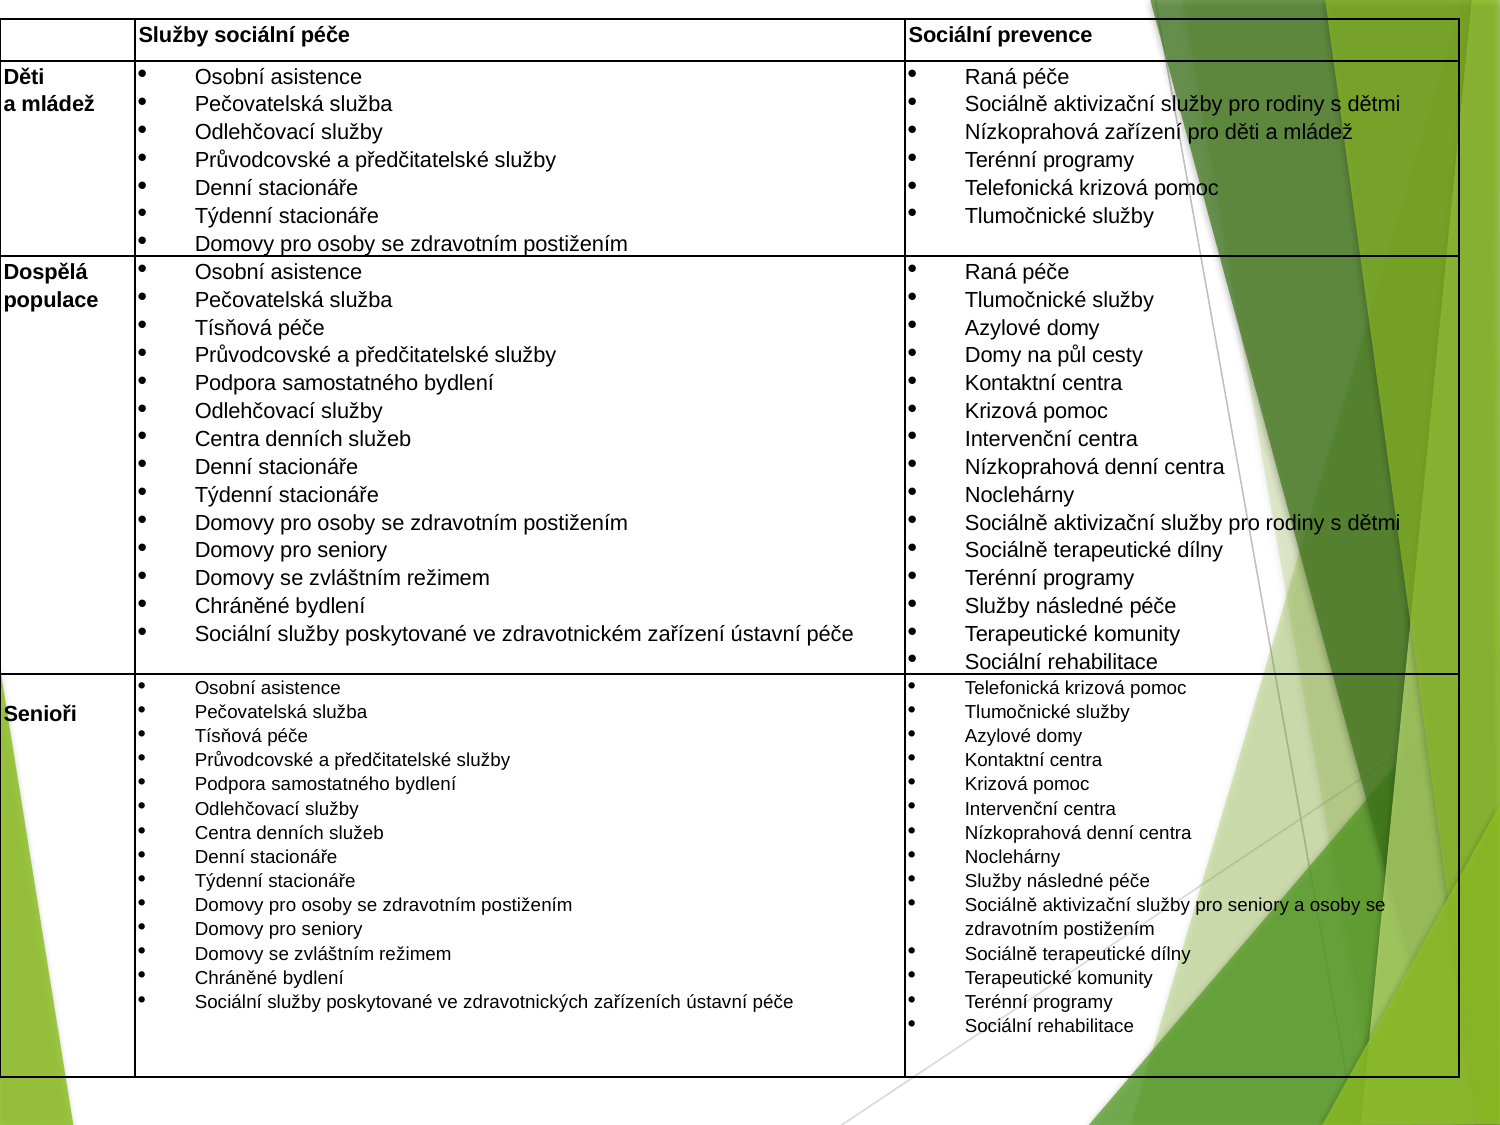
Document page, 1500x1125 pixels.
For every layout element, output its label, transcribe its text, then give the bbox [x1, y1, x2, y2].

table_cell Telefonická krizová pomoc Tlumočnické služby Azylové domy Kontaktní centra Krizová pomoc Intervenční centra Nízkoprahová denní centra Noclehárny Služby následné péče Sociálně aktivizační služby pro seniory a osoby se zdravotním postižením Sociálně terapeutické dílny Terapeutické komunity Terénní programy Sociální rehabilitace [906, 675, 1458, 1076]
table_cell Dospělá populace [1, 257, 134, 673]
table_cell Osobní asistence Pečovatelská služba Tísňová péče Průvodcovské a předčitatelské služby Podpora samostatného bydlení Odlehčovací služby Centra denních služeb Denní stacionáře Týdenní stacionáře Domovy pro osoby se zdravotním postižením Domovy pro seniory Domovy se zvláštním režimem Chráněné bydlení Sociální služby poskytované ve zdravotnickém zařízení ústavní péče [136, 257, 904, 673]
table_cell Děti a mládež [1, 62, 134, 255]
table_cell Senioři [1, 675, 134, 1076]
table_cell Raná péče Tlumočnické služby Azylové domy Domy na půl cesty Kontaktní centra Krizová pomoc Intervenční centra Nízkoprahová denní centra Noclehárny Sociálně aktivizační služby pro rodiny s dětmi Sociálně terapeutické dílny Terénní programy Služby následné péče Terapeutické komunity Sociální rehabilitace [906, 257, 1458, 673]
table_cell Osobní asistence Pečovatelská služba Odlehčovací služby Průvodcovské a předčitatelské služby Denní stacionáře Týdenní stacionáře Domovy pro osoby se zdravotním postižením [136, 62, 904, 255]
table_cell Raná péče Sociálně aktivizační služby pro rodiny s dětmi Nízkoprahová zařízení pro děti a mládež Terénní programy Telefonická krizová pomoc Tlumočnické služby [906, 62, 1458, 255]
table_header [1, 20, 134, 60]
table_header Služby sociální péče [136, 20, 904, 60]
table_header Sociální prevence [906, 20, 1458, 60]
table_cell Osobní asistence Pečovatelská služba Tísňová péče Průvodcovské a předčitatelské služby Podpora samostatného bydlení Odlehčovací služby Centra denních služeb Denní stacionáře Týdenní stacionáře Domovy pro osoby se zdravotním postižením Domovy pro seniory Domovy se zvláštním režimem Chráněné bydlení Sociální služby poskytované ve zdravotnických zařízeních ústavní péče [136, 675, 904, 1076]
